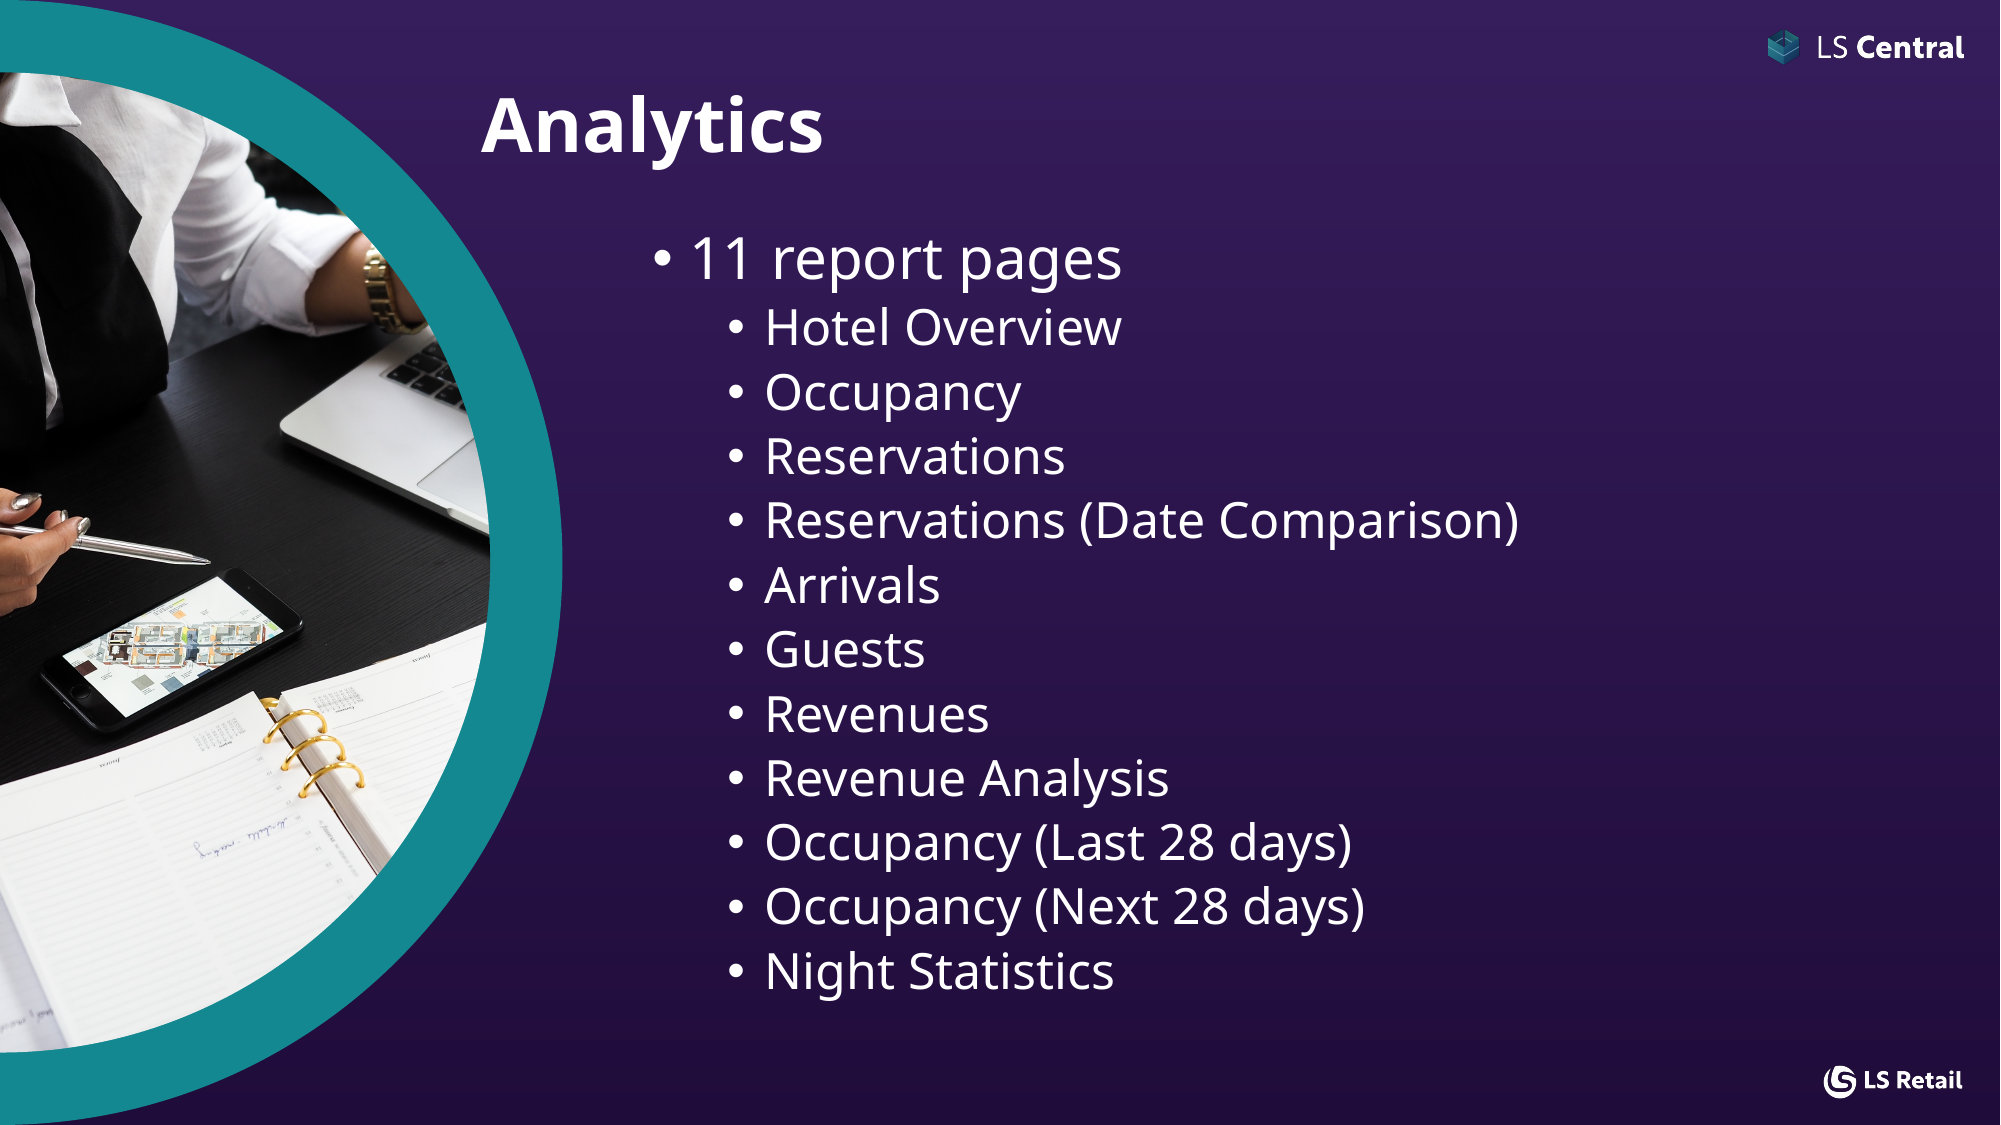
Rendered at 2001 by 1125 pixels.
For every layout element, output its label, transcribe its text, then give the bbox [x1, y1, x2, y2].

picture [0, 72, 491, 1053]
title Analytics [491, 80, 1945, 177]
picture [1768, 29, 1964, 65]
picture [1809, 1051, 1975, 1113]
list 11 report pages Hotel Overview Occupancy Reservations Reservations (Date Comparison) Arrivals Guests Revenues Revenue Analysis Occupancy (Last 28 days) Occupancy (Next 28 days) Night Statistics [637, 221, 1940, 1055]
